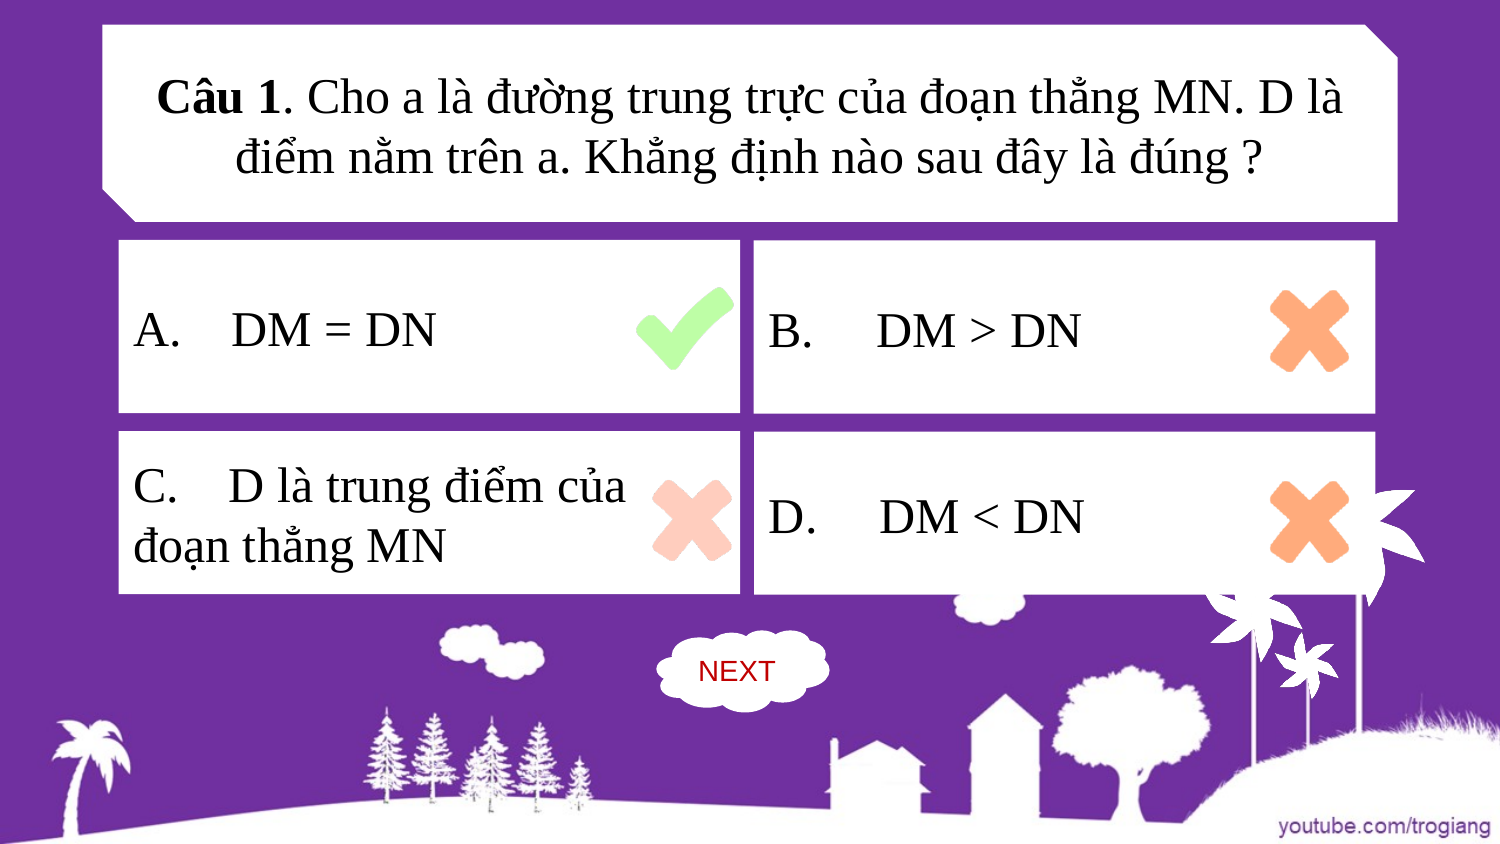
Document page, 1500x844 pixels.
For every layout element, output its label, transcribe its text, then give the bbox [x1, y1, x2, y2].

text_box A. DM = DN [118, 239, 741, 414]
picture [0, 0, 1500, 844]
text_box NEXT [656, 630, 830, 713]
text_box D. DM < DN [753, 431, 1376, 596]
text_box C. D là trung điểm của đoạn thẳng MN [118, 430, 741, 595]
text_box B. DM > DN [753, 239, 1376, 415]
text_box Câu 1. Cho a là đường trung trực của đoạn thẳng MN. D là điểm nằm trên a. Khẳng định nào sau đây là đúng ? [101, 23, 1399, 224]
